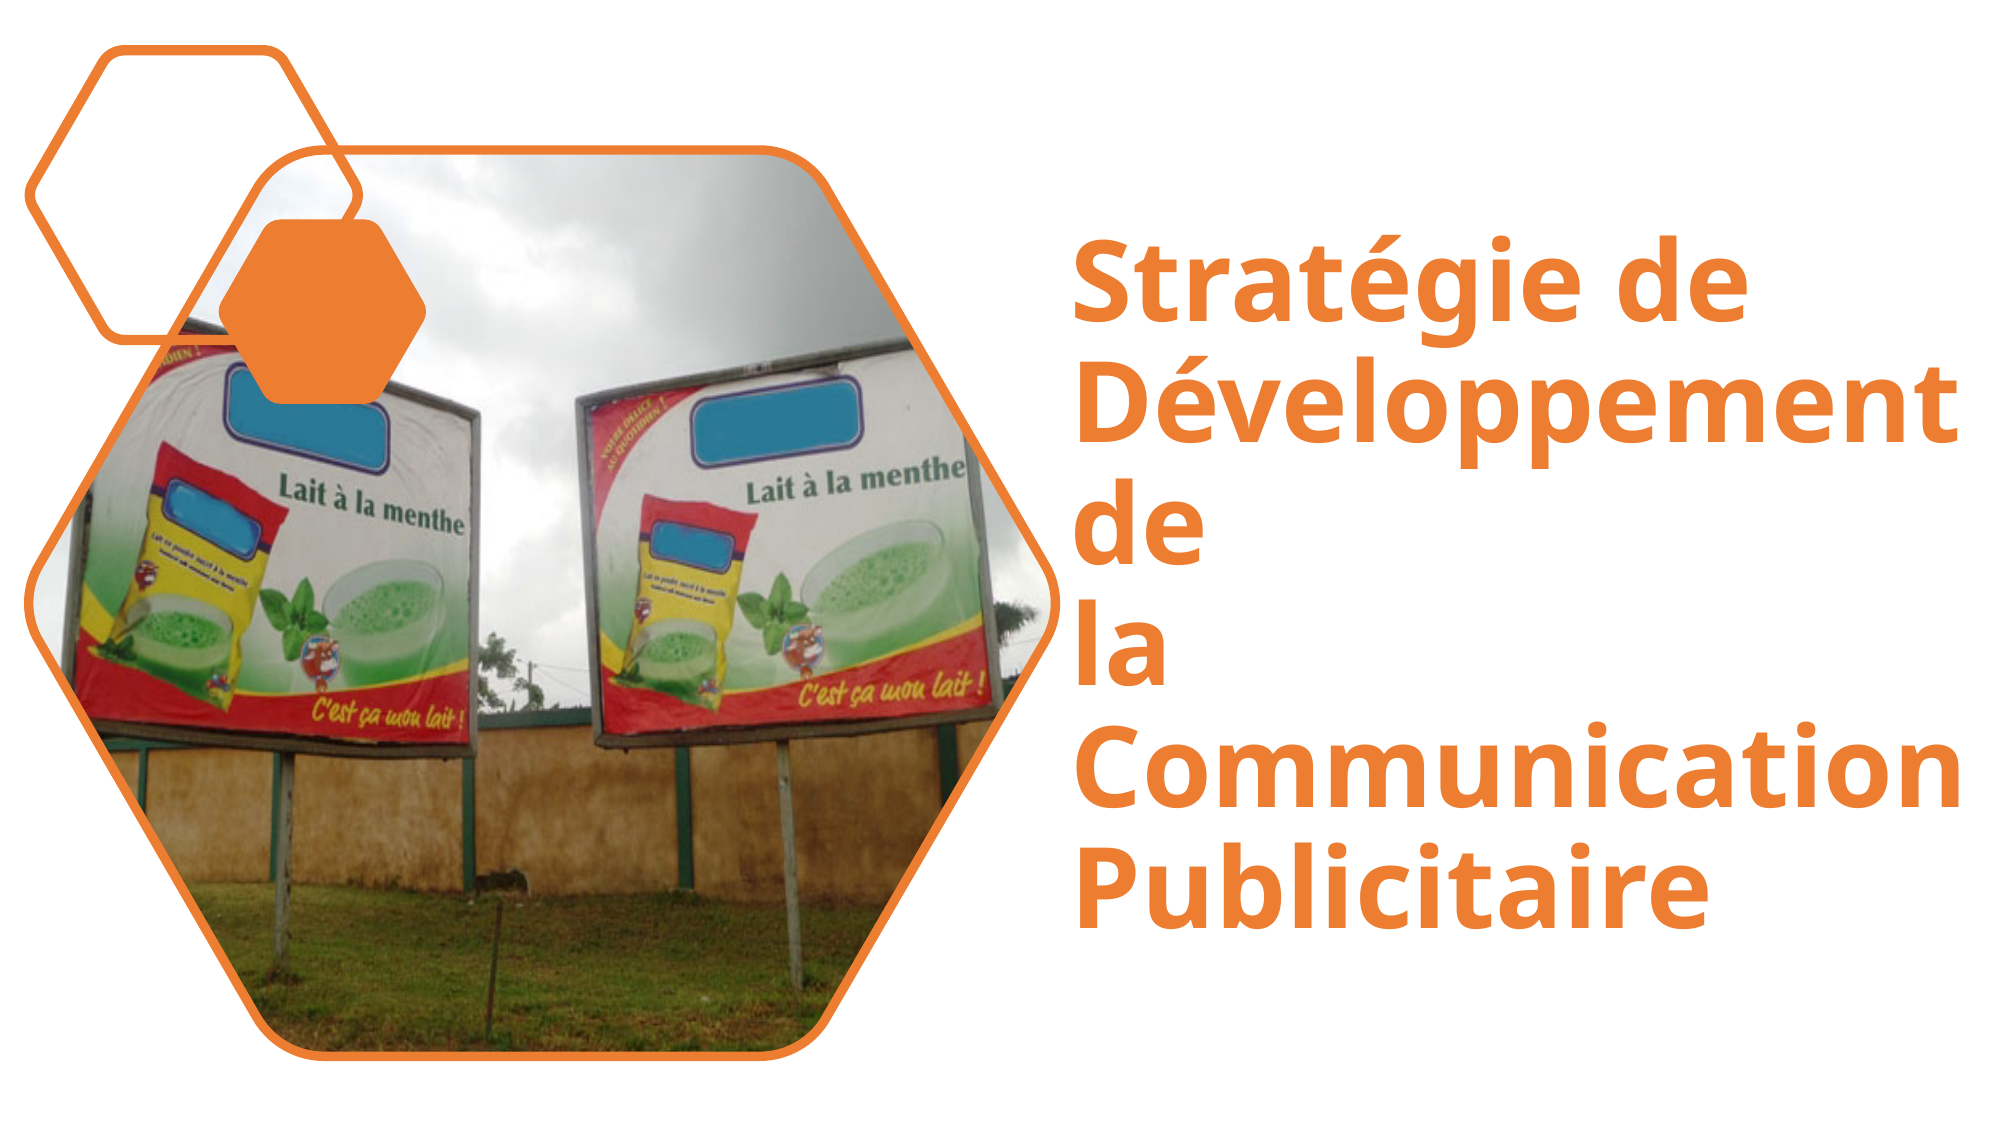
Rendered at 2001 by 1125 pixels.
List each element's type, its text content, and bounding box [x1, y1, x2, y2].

picture [28, 149, 1056, 1057]
text_box Stratégie de Développement de la Communication Publicitaire [1056, 343, 2000, 834]
text_box [52, 50, 335, 149]
